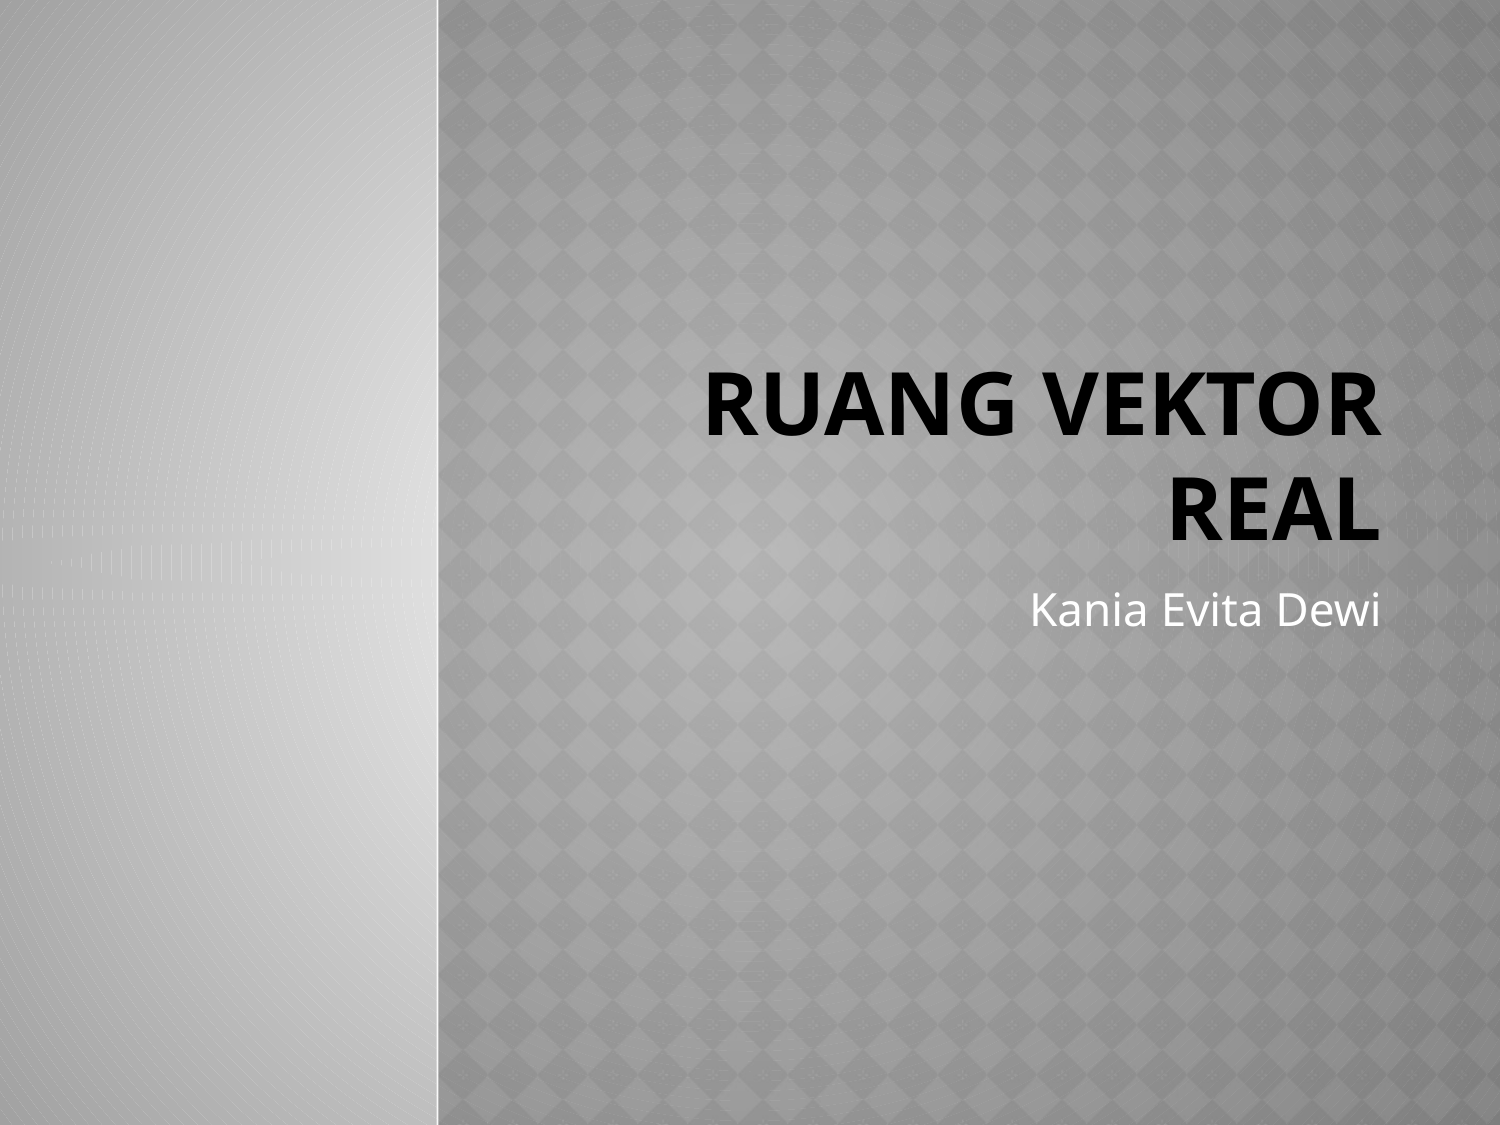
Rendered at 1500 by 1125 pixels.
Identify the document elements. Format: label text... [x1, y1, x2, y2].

subtitle Kania Evita Dewi [550, 580, 1390, 762]
title Ruang vektor real [552, 87, 1390, 558]
